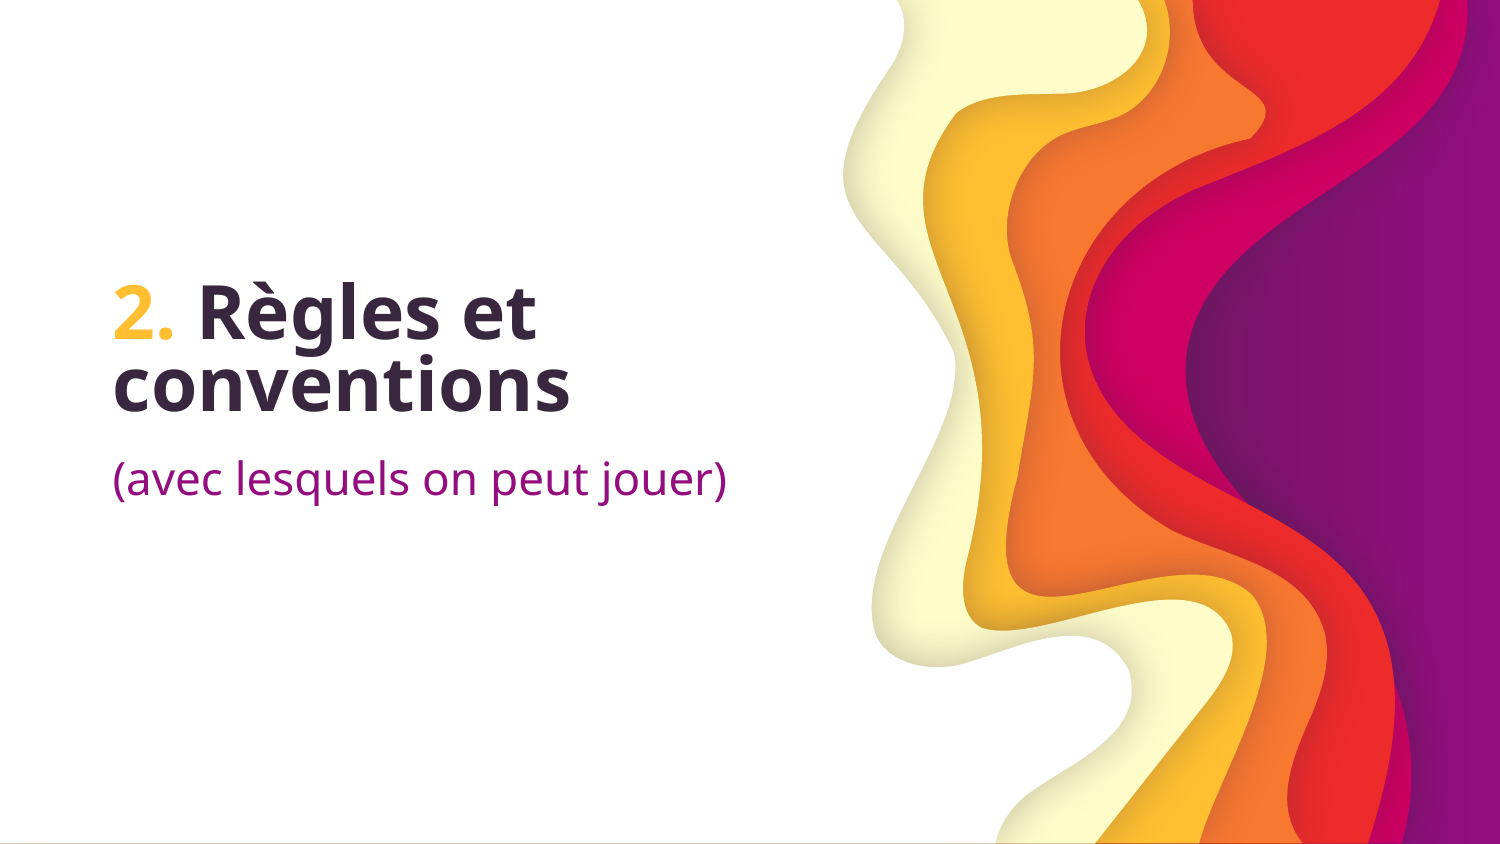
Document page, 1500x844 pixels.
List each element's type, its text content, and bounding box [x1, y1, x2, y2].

title 2. Règles et conventions [112, 348, 989, 426]
subtitle (avec lesquels on peut jouer) [112, 441, 862, 496]
